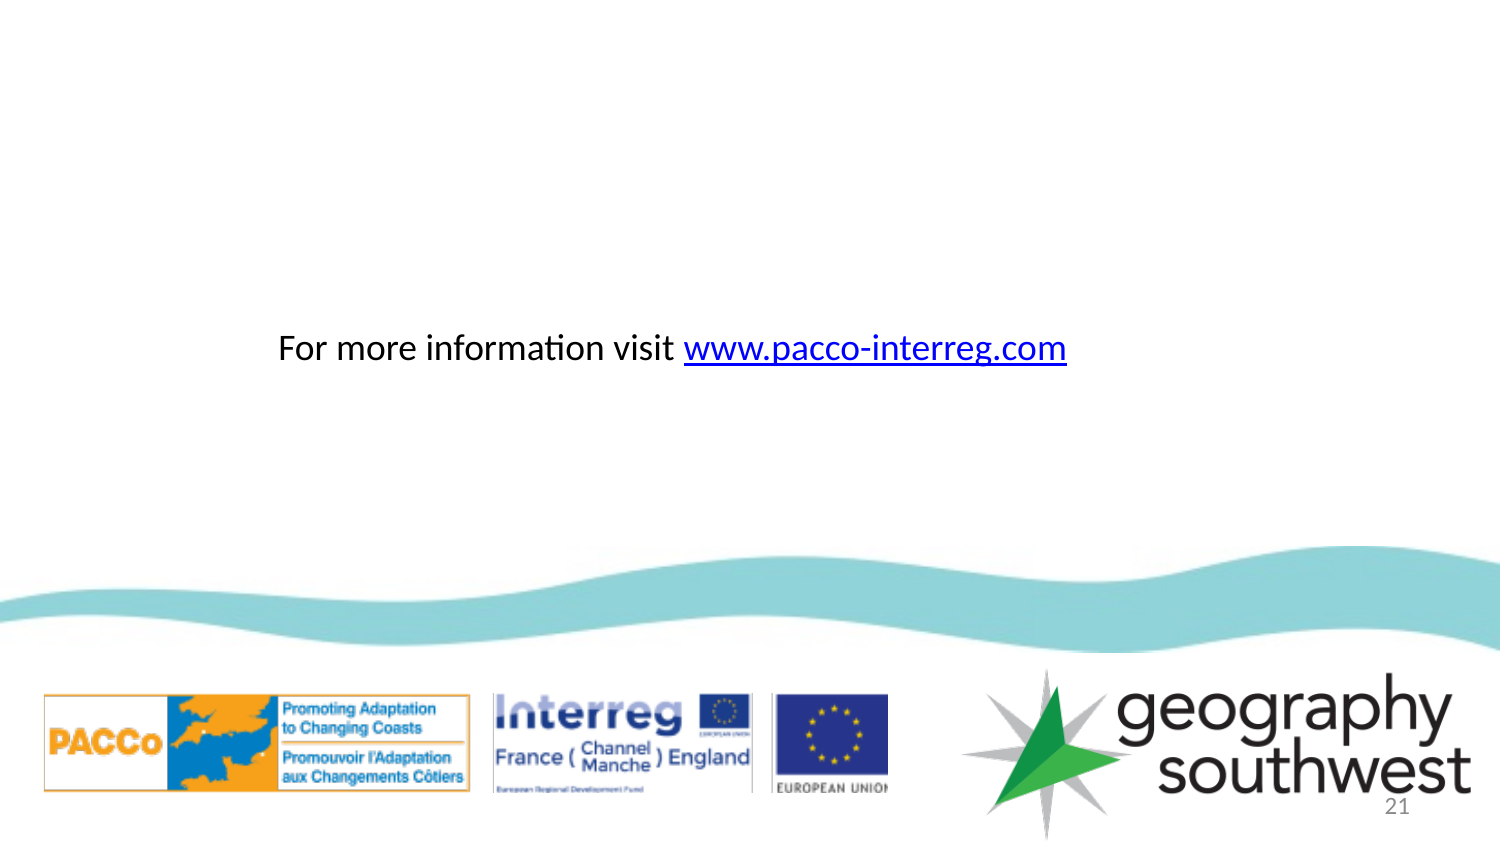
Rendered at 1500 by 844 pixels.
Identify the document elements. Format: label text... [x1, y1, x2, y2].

text_box For more information visit www.pacco-interreg.com [263, 315, 1237, 421]
picture [959, 662, 1475, 843]
picture [43, 693, 889, 793]
picture [0, 546, 1500, 654]
